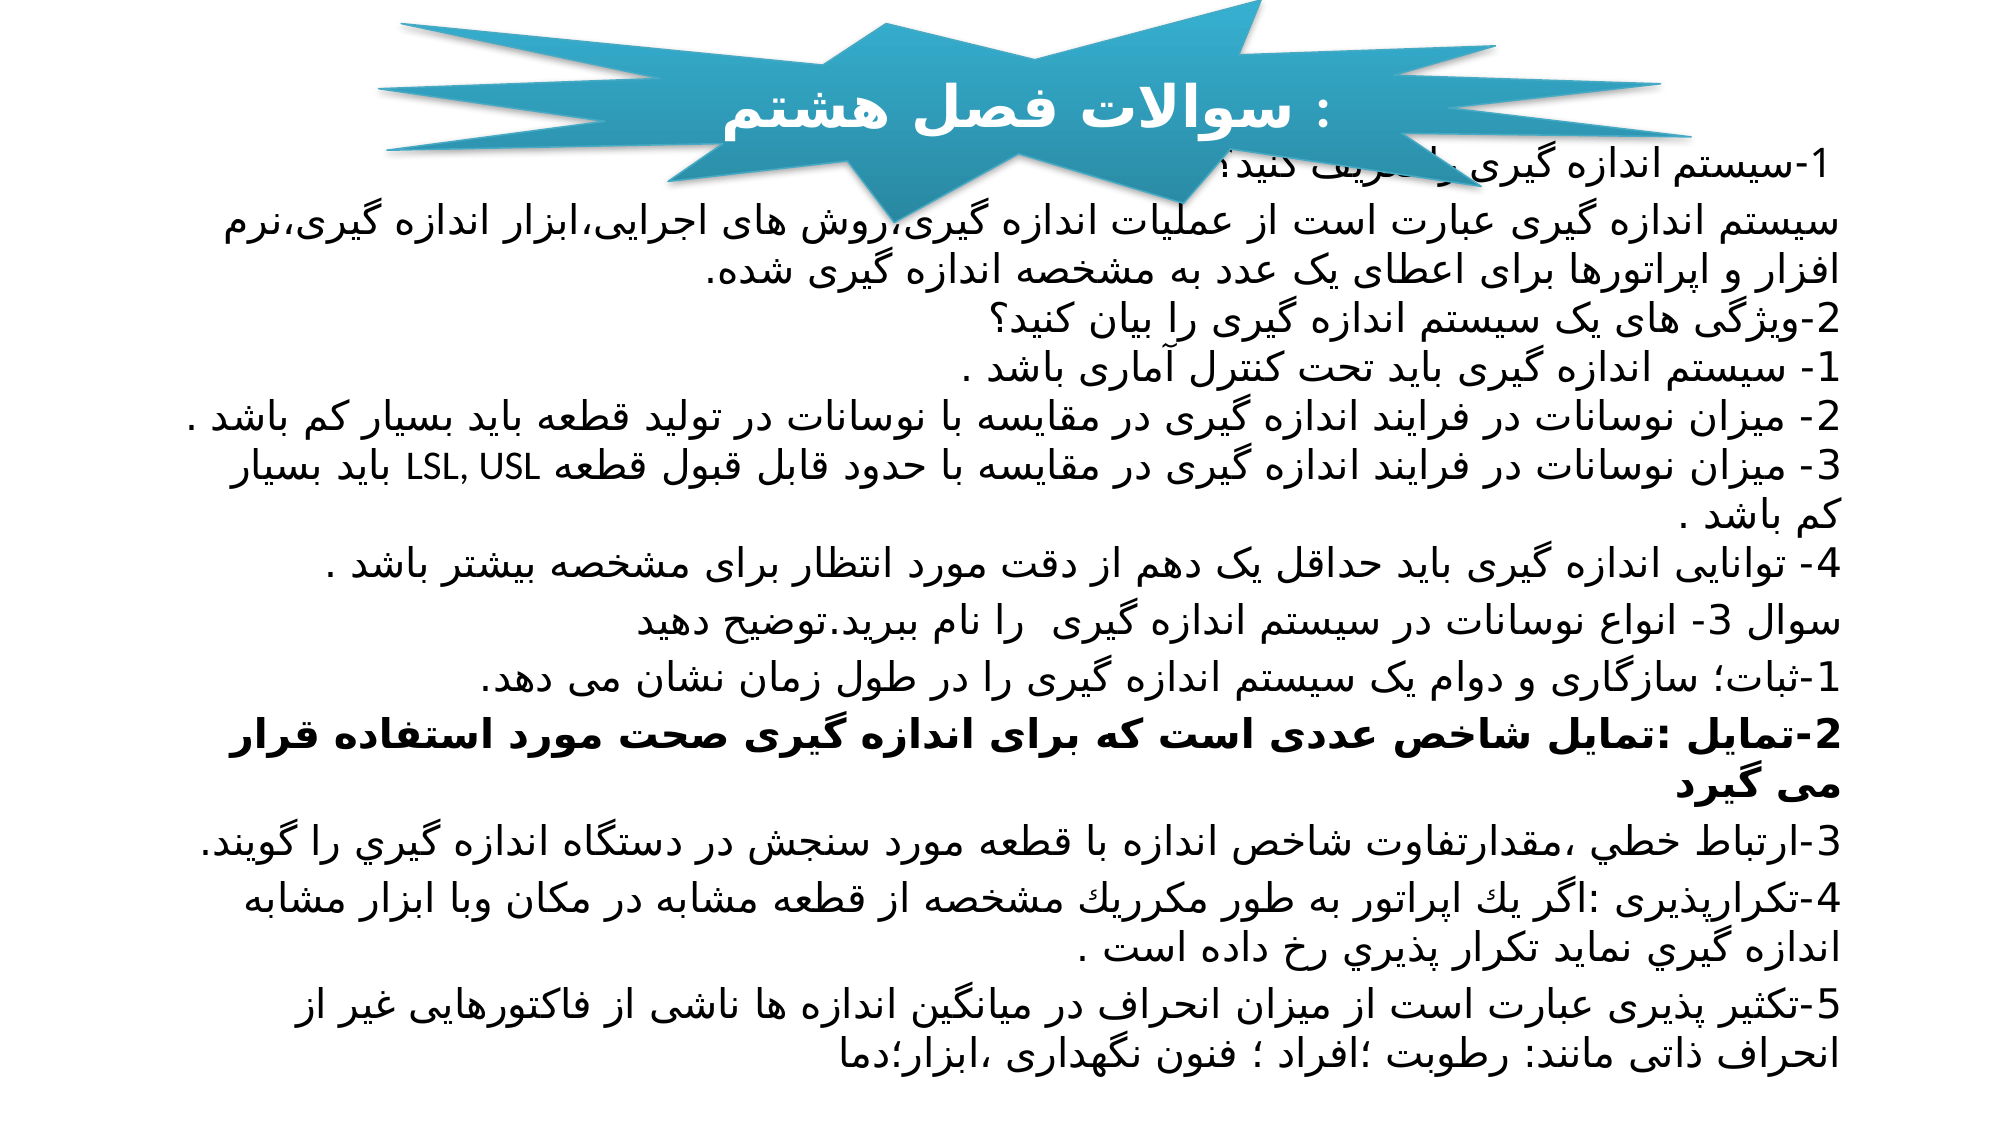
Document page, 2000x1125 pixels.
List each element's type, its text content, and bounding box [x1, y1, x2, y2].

list 1-سیستم اندازه گیری را تعریف کنید؟ سیستم اندازه گیری عبارت است از عملیات اندازه گیری،روش های اجرایی،ابزار اندازه گیری،نرم افزار و اپراتورها برای اعطای یک عدد به مشخصه اندازه گیری شده. 2-ویژگی های یک سیستم اندازه گیری را بیان کنید؟ 1- سیستم اندازه گیری باید تحت کنترل آماری باشد . 2- میزان نوسانات در فرایند اندازه گیری در مقایسه با نوسانات در تولید قطعه باید بسیار کم باشد . 3- میزان نوسانات در فرایند اندازه گیری در مقایسه با حدود قابل قبول قطعه LSL, USL باید بسیار کم باشد . 4- توانایی اندازه گیری باید حداقل یک دهم از دقت مورد انتظار برای مشخصه بیشتر باشد . سوال 3- انواع نوسانات در سیستم اندازه گیری را نام ببرید.توضیح دهید 1-ثبات؛ سازگاری و دوام یک سیستم اندازه گیری را در طول زمان نشان می دهد. 2-تمایل :تمایل شاخص عددی است که برای اندازه گیری صحت مورد استفاده قرار می گیرد 3-ارتباط خطي ،مقدارتفاوت شاخص اندازه با قطعه مورد سنجش در دستگاه اندازه گيري را گويند. 4-تکرارپذیری :اگر يك اپراتور به طور مكرريك مشخصه از قطعه مشابه در مكان وبا ابزار مشابه اندازه گيري نمايد تكرار پذيري رخ داده است . 5-تکثیر پذیری عبارت است از میزان انحراف در میانگین اندازه ها ناشی از فاکتورهایی غیر از انحراف ذاتی مانند: رطوبت ؛افراد ؛ فنون نگهداری ،ابزار؛دما [157, 128, 1858, 1102]
text_box سوالات فصل هشتم : [377, 0, 1692, 224]
